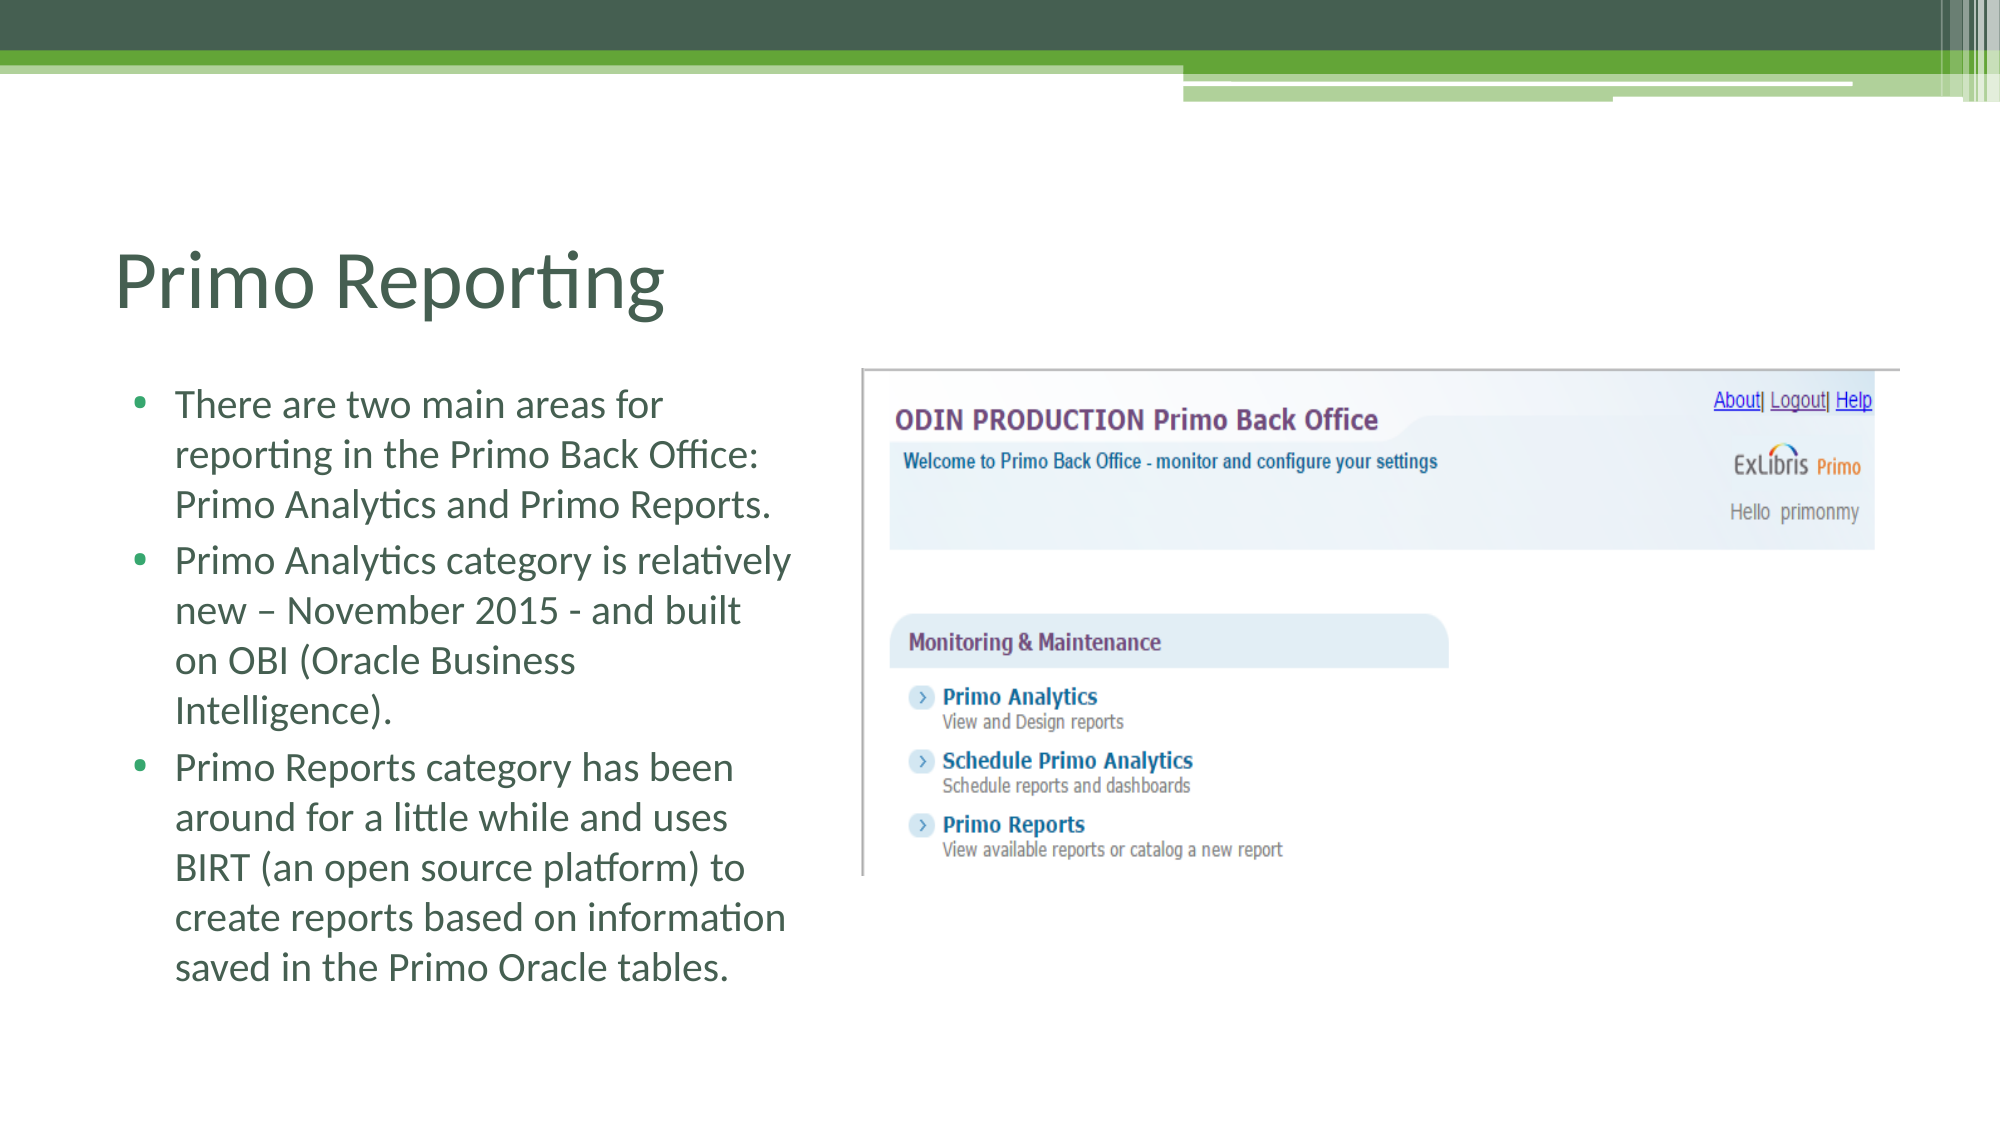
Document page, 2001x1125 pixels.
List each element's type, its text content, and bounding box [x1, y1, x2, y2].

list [861, 368, 1901, 876]
title Primo Reporting [99, 187, 1900, 363]
list There are two main areas for reporting in the Primo Back Office: Primo Analytics and Primo Reports. Primo Analytics category is relatively new – November 2015 - and built on OBI (Oracle Business Intelligence). Primo Reports category has been around for a little while and uses BIRT (an open source platform) to create reports based on information saved in the Primo Oracle tables. [99, 368, 808, 1082]
